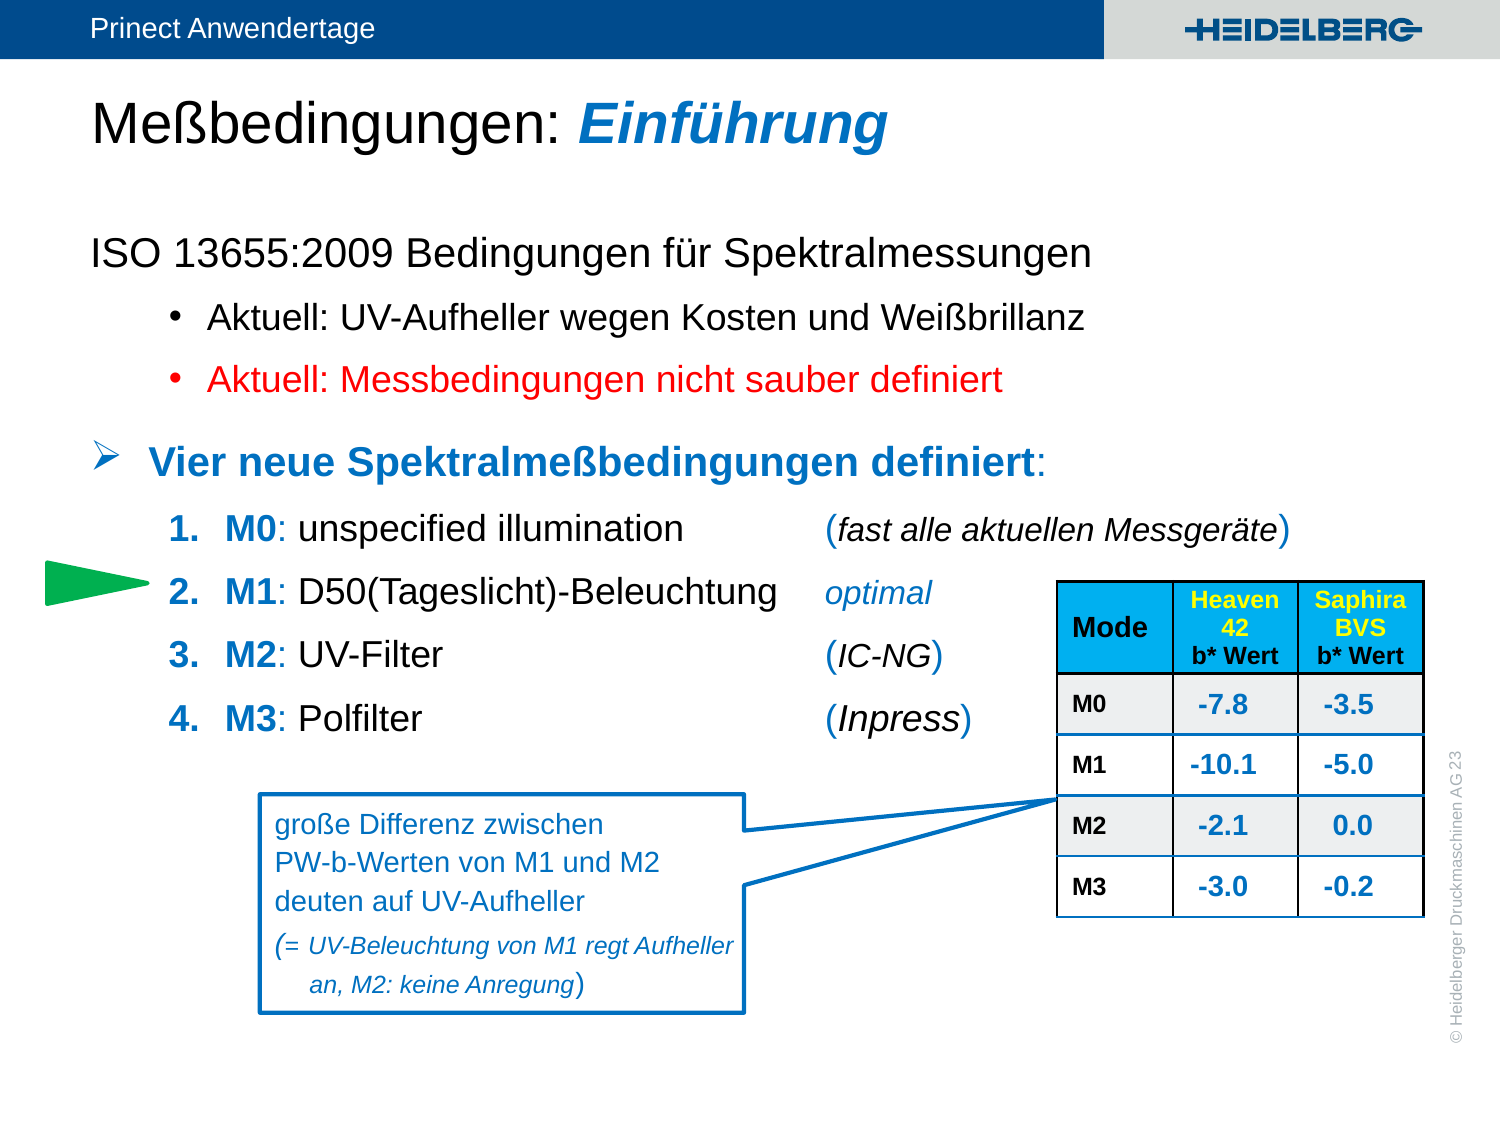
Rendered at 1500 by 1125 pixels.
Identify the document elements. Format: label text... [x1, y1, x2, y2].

table_cell M1 [1058, 736, 1172, 794]
table_header Mode [1058, 583, 1172, 672]
table_cell -3.5 [1299, 675, 1422, 733]
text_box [259, 793, 751, 1013]
title Meßbedingungen: Einführung [76, 60, 1424, 207]
table_cell M2 [1058, 797, 1172, 855]
table_cell M3 [1058, 857, 1172, 916]
table_cell -5.0 [1299, 736, 1422, 794]
table_cell -0.2 [1299, 857, 1422, 916]
table_cell 0.0 [1299, 797, 1422, 855]
list ISO 13655:2009 Bedingungen für Spektralmessungen Aktuell: UV-Aufheller wegen Kosten und Weißbrillanz Aktuell: Messbedingungen nicht sauber definiert Vier neue Spektralmeßbedingungen definiert: M0: unspecified illumination (fast alle aktuellen Messgeräte) M1: D50(Tageslicht)-Beleuchtung optimal M2: UV-Filter (IC-NG) M3: Polfilter (Inpress) [74, 207, 1426, 894]
table_cell -2.1 [1174, 797, 1297, 855]
table_cell M0 [1058, 675, 1172, 733]
slide_number 23 [1435, 148, 1473, 782]
text_box [45, 560, 150, 606]
table_cell -10.1 [1174, 736, 1297, 794]
table_header Heaven 42 b* Wert [1174, 583, 1297, 672]
table_cell -3.0 [1174, 857, 1297, 916]
table_header Saphira BVS b* Wert [1299, 583, 1422, 672]
table_cell -7.8 [1174, 675, 1297, 733]
